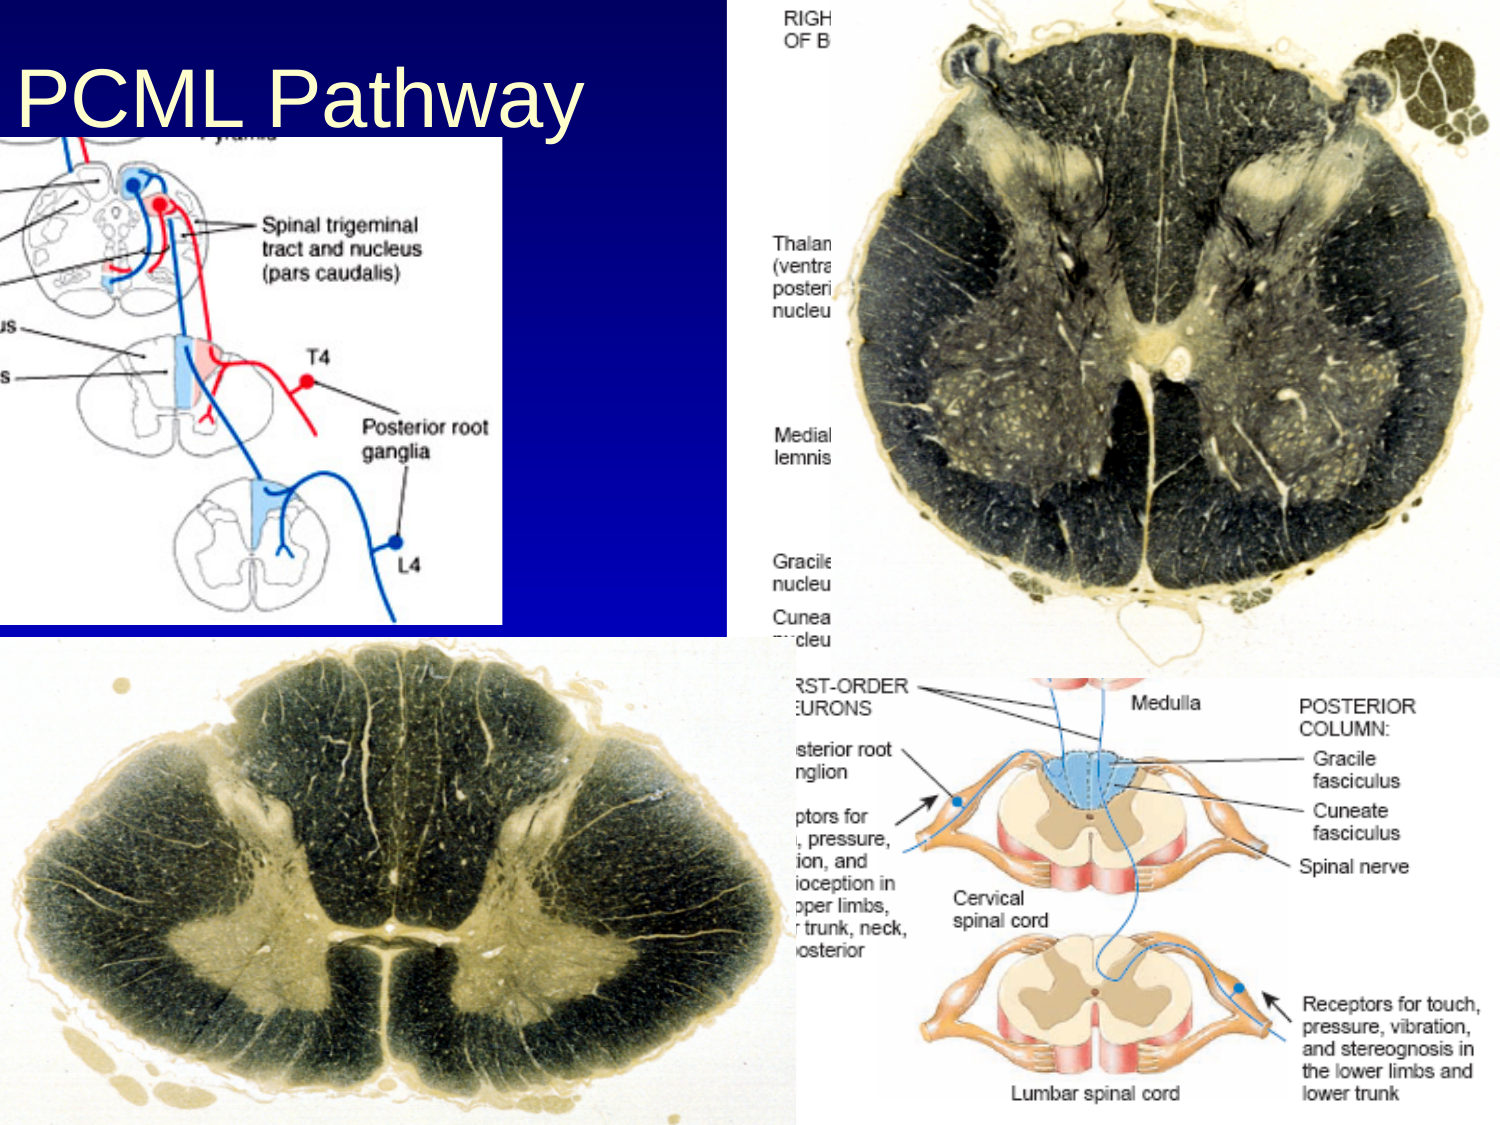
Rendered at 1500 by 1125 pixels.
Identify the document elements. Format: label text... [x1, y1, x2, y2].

picture [0, 0, 1500, 1125]
title PCML Pathway [0, 0, 724, 188]
picture [0, 137, 503, 626]
